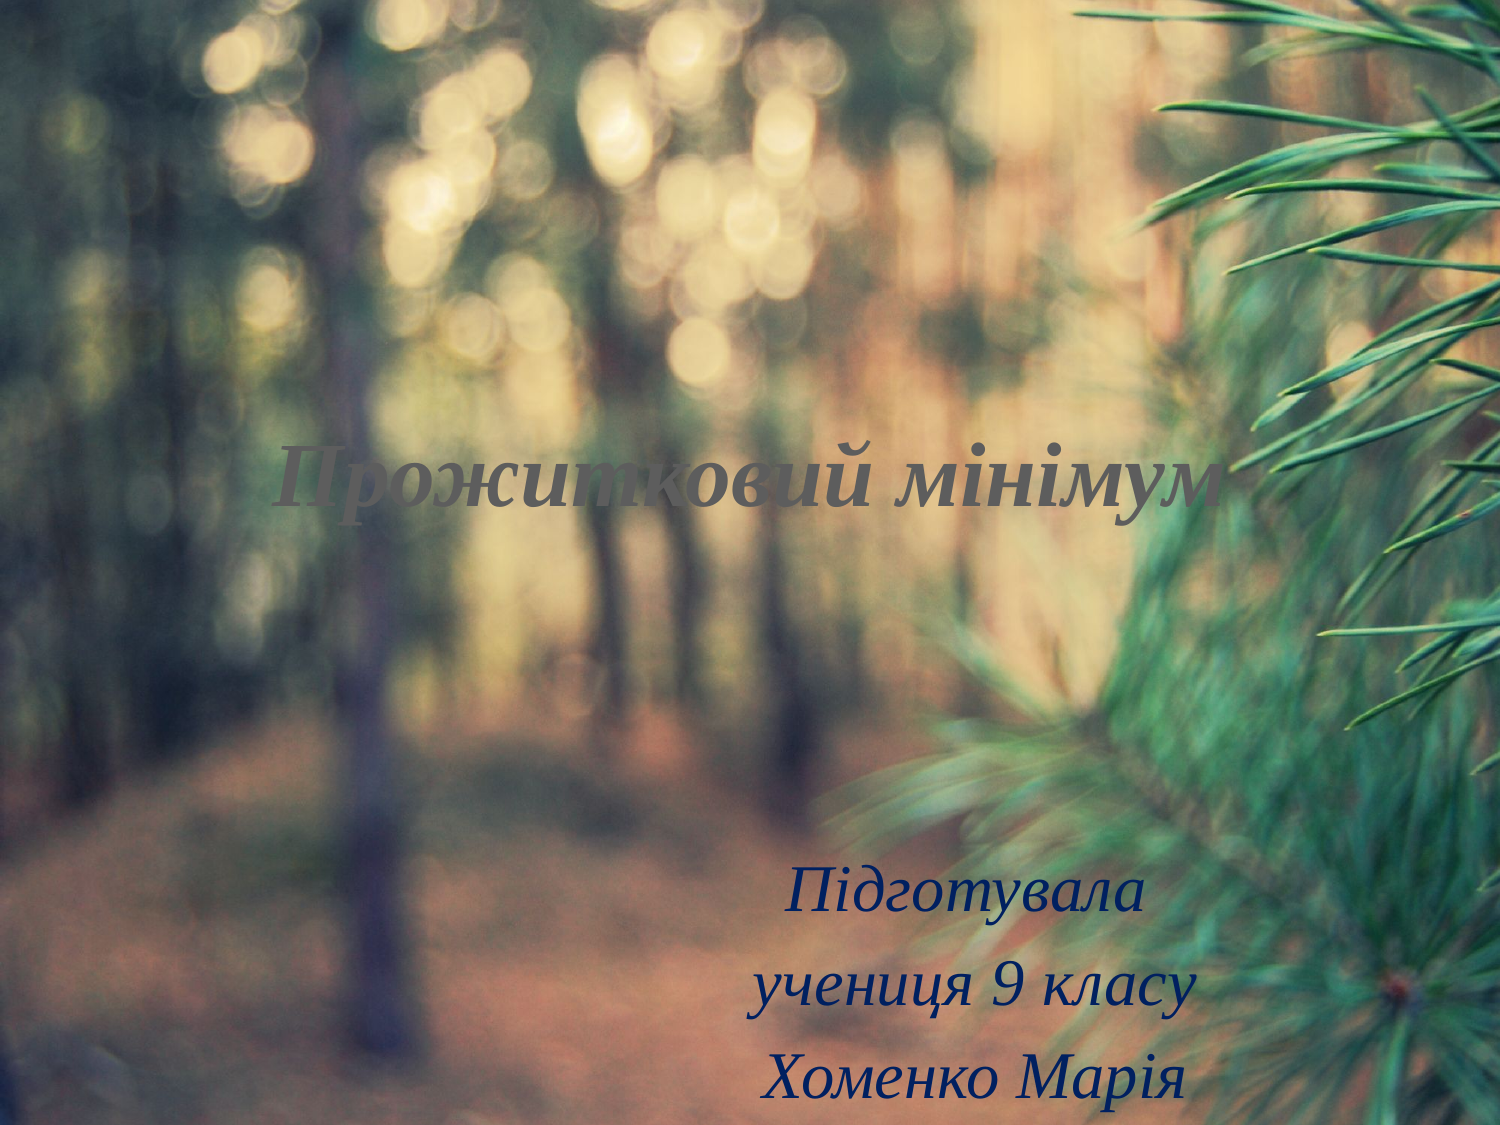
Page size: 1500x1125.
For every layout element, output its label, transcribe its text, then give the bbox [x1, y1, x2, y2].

subtitle Підготувала учениця 9 класу Хоменко Марія [450, 837, 1500, 1125]
picture [0, 0, 1500, 1125]
title Прожитковий мінімум [112, 349, 1388, 591]
